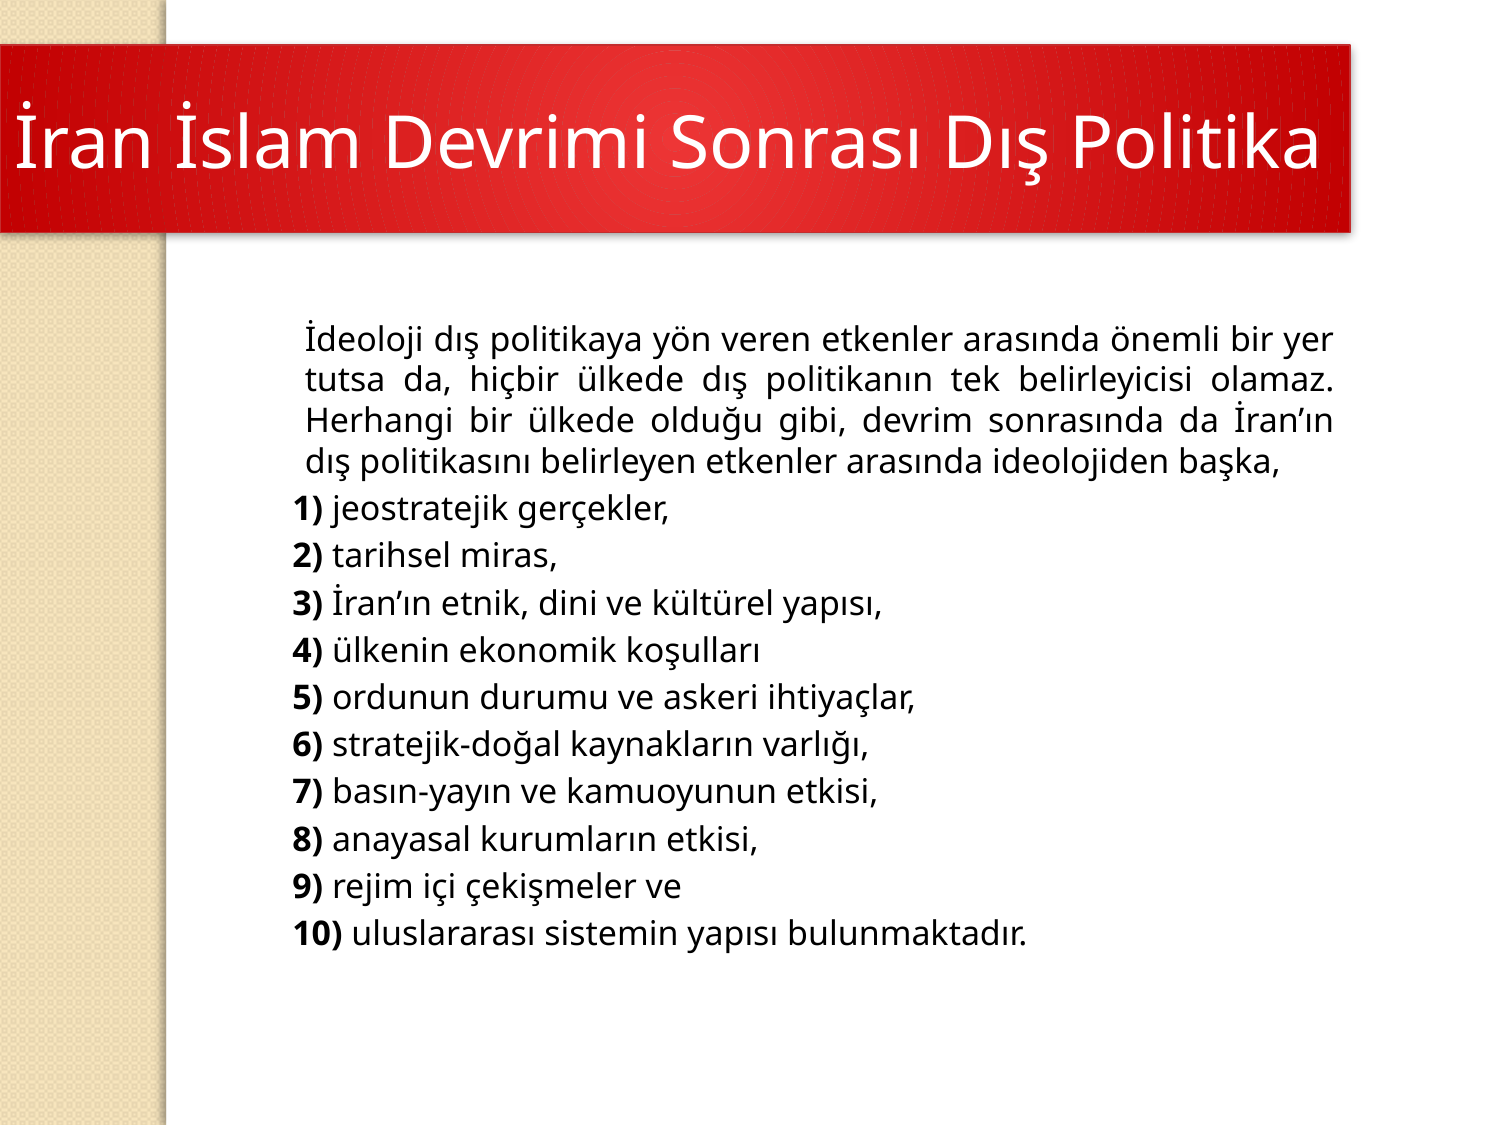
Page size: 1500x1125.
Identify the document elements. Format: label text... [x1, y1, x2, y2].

title İran İslam Devrimi Sonrası Dış Politika [0, 44, 1351, 233]
list İdeoloji dış politikaya yön veren etkenler arasında önemli bir yer tutsa da, hiçbir ülkede dış politikanın tek belirleyicisi olamaz. Herhangi bir ülkede olduğu gibi, devrim sonrasında da İran’ın dış politikasını belirleyen etkenler arasında ideolojiden başka, 1) jeostratejik gerçekler, 2) tarihsel miras, 3) İran’ın etnik, dini ve kültürel yapısı, 4) ülkenin ekonomik koşulları 5) ordunun durumu ve askeri ihtiyaçlar, 6) stratejik-doğal kaynakların varlığı, 7) basın-yayın ve kamuoyunun etkisi, 8) anayasal kurumların etkisi, 9) rejim içi çekişmeler ve 10) uluslararası sistemin yapısı bulunmaktadır. [277, 262, 1350, 1005]
